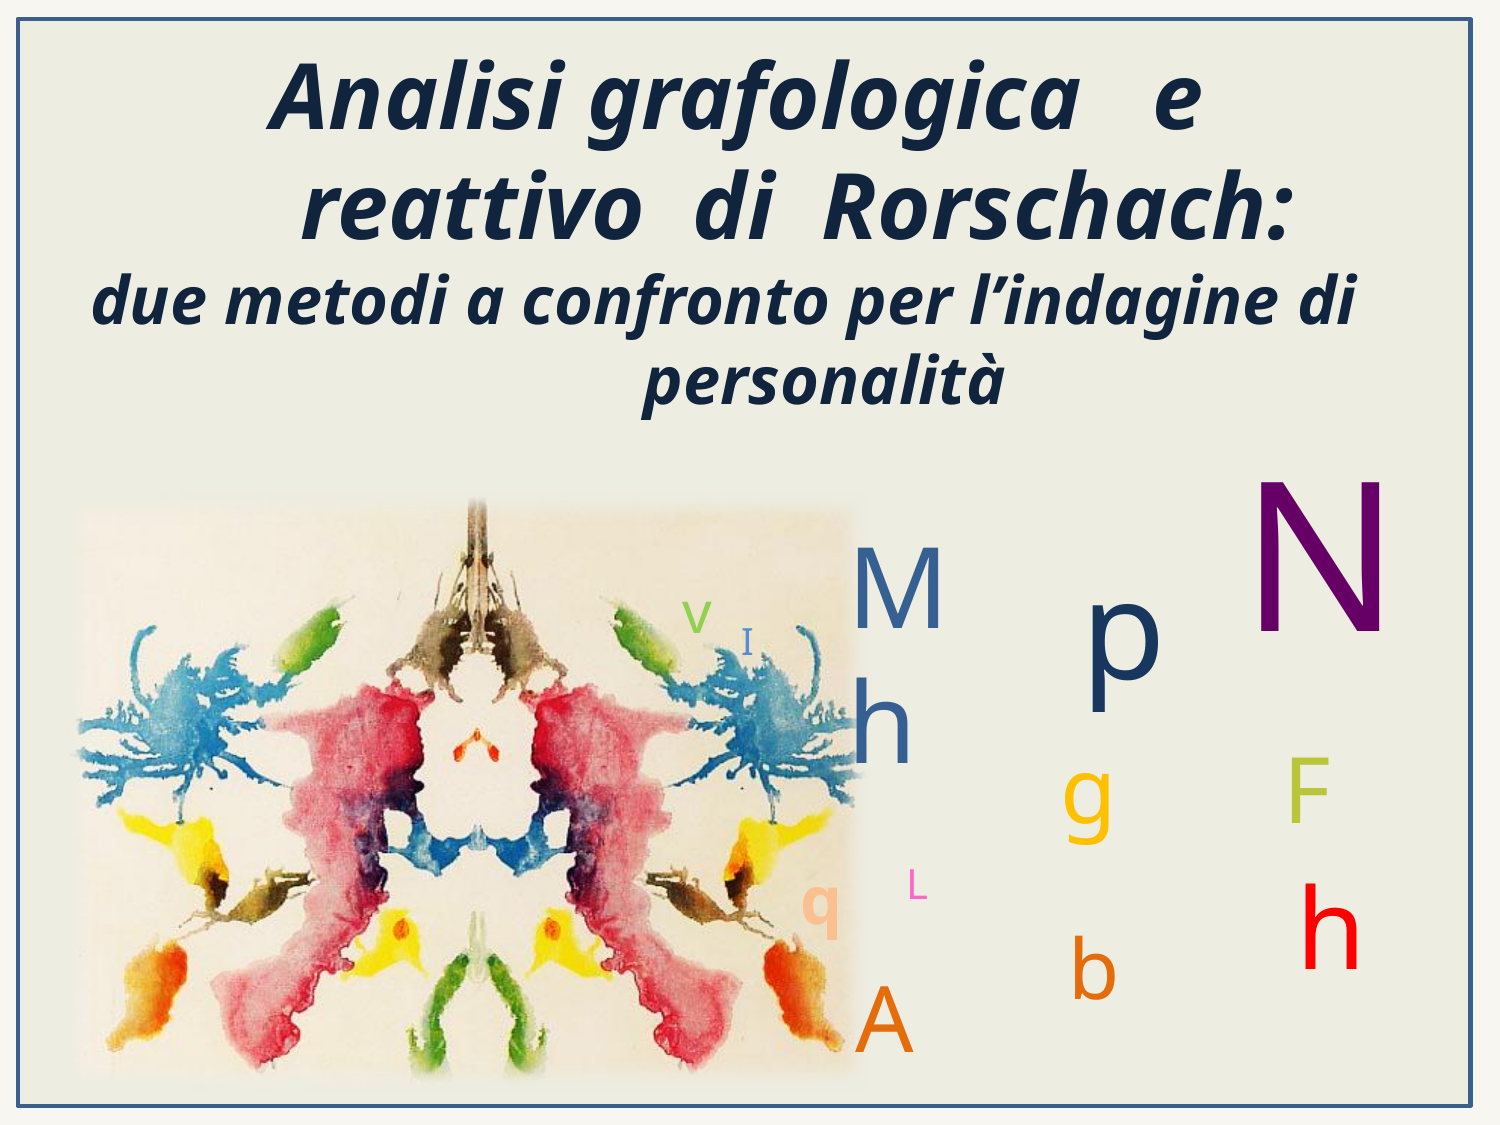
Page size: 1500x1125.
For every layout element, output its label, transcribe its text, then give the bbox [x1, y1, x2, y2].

text_box b [1054, 908, 1179, 1124]
text_box g F [998, 724, 1118, 849]
text_box [16, 17, 1473, 1108]
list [63, 491, 869, 1092]
text_box A [873, 953, 1054, 1078]
text_box h [1281, 850, 1424, 1000]
text_box N [1118, 416, 1463, 931]
text_box L [891, 850, 928, 916]
text_box M h [873, 509, 1069, 794]
text_box p [1066, 534, 1118, 715]
text_box Analisi grafologica e reattivo di Rorschach: due metodi a confronto per l’indagine di personalità [41, 30, 1459, 426]
